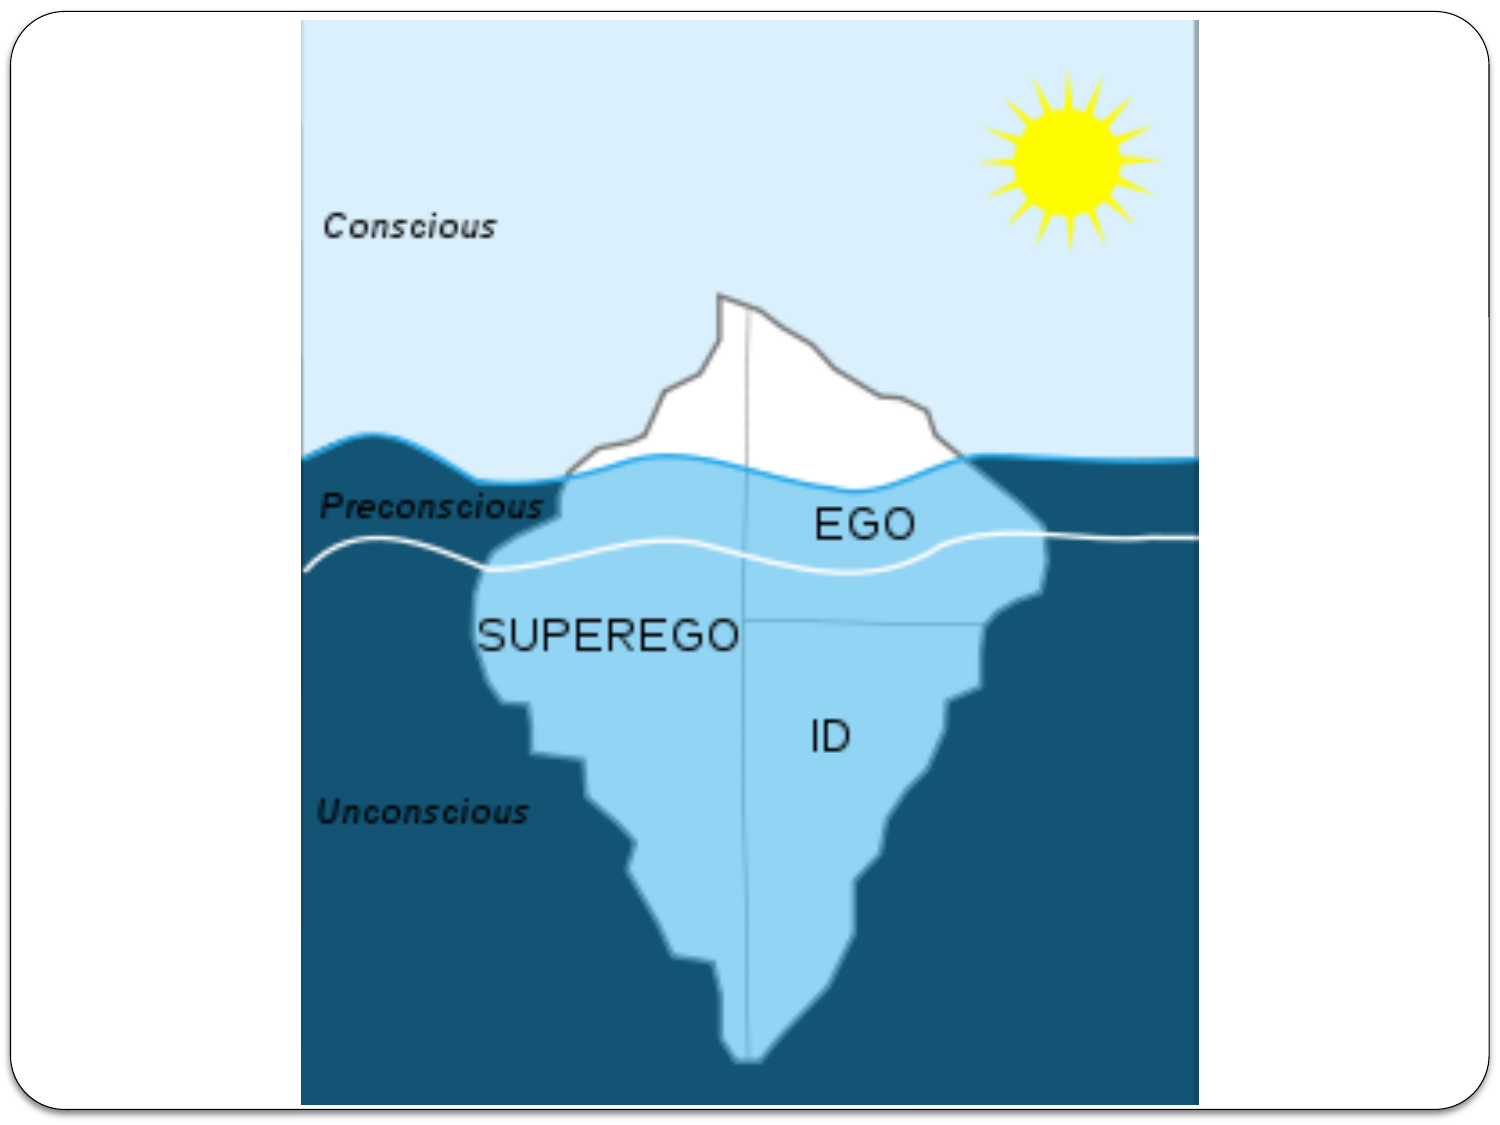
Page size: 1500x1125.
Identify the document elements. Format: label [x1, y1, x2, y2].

picture [300, 19, 1200, 1105]
